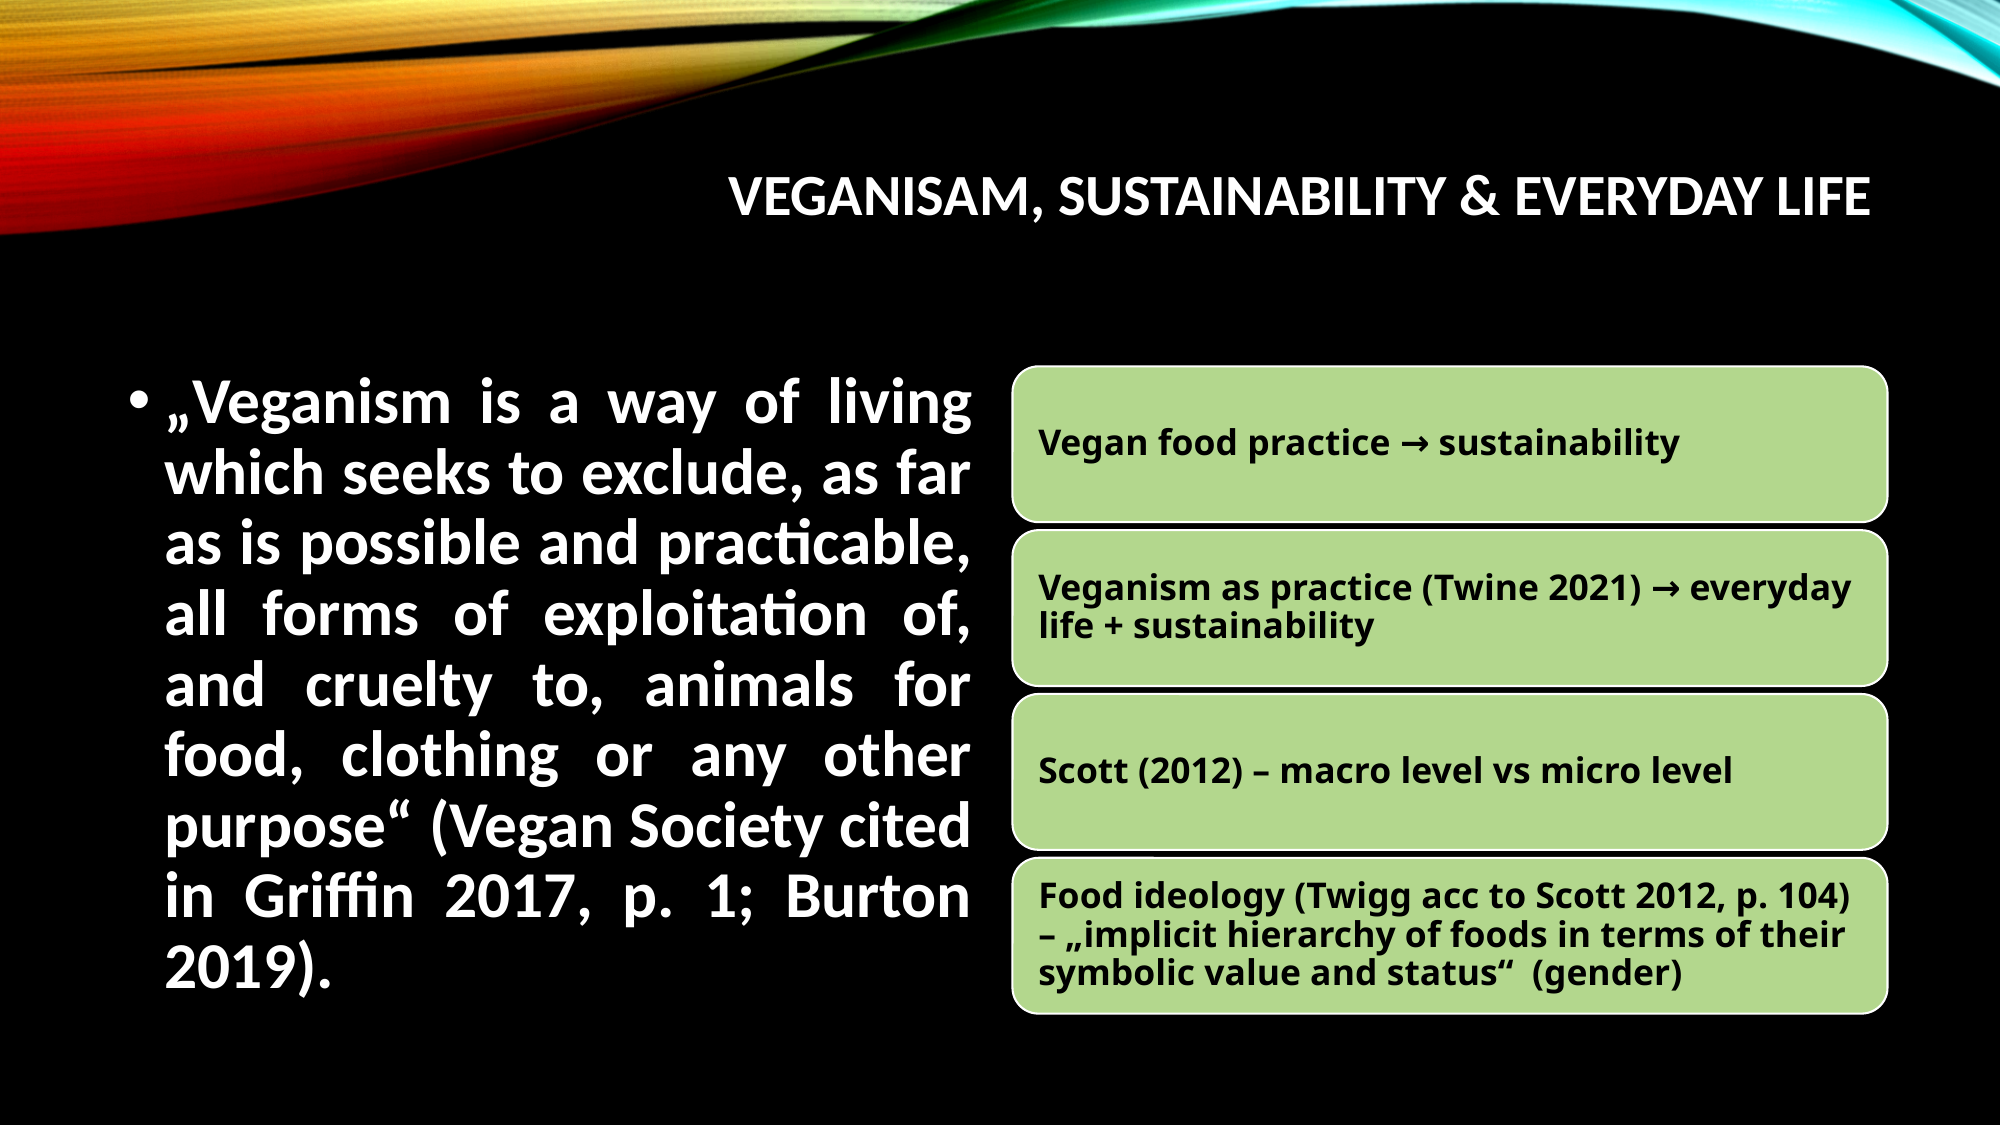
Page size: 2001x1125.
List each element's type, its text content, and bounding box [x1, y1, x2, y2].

picture [0, 0, 2000, 237]
title VEGANISAM, SUSTAINABILITY & EVERYDAY LIFE [474, 125, 1888, 338]
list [1012, 359, 1888, 1021]
list „Veganism is a way of living which seeks to exclude, as far as is possible and practicable, all forms of exploitation of, and cruelty to, animals for food, clothing or any other purpose“ (Vegan Society cited in Griffin 2017, p. 1; Burton 2019). [112, 360, 988, 1021]
